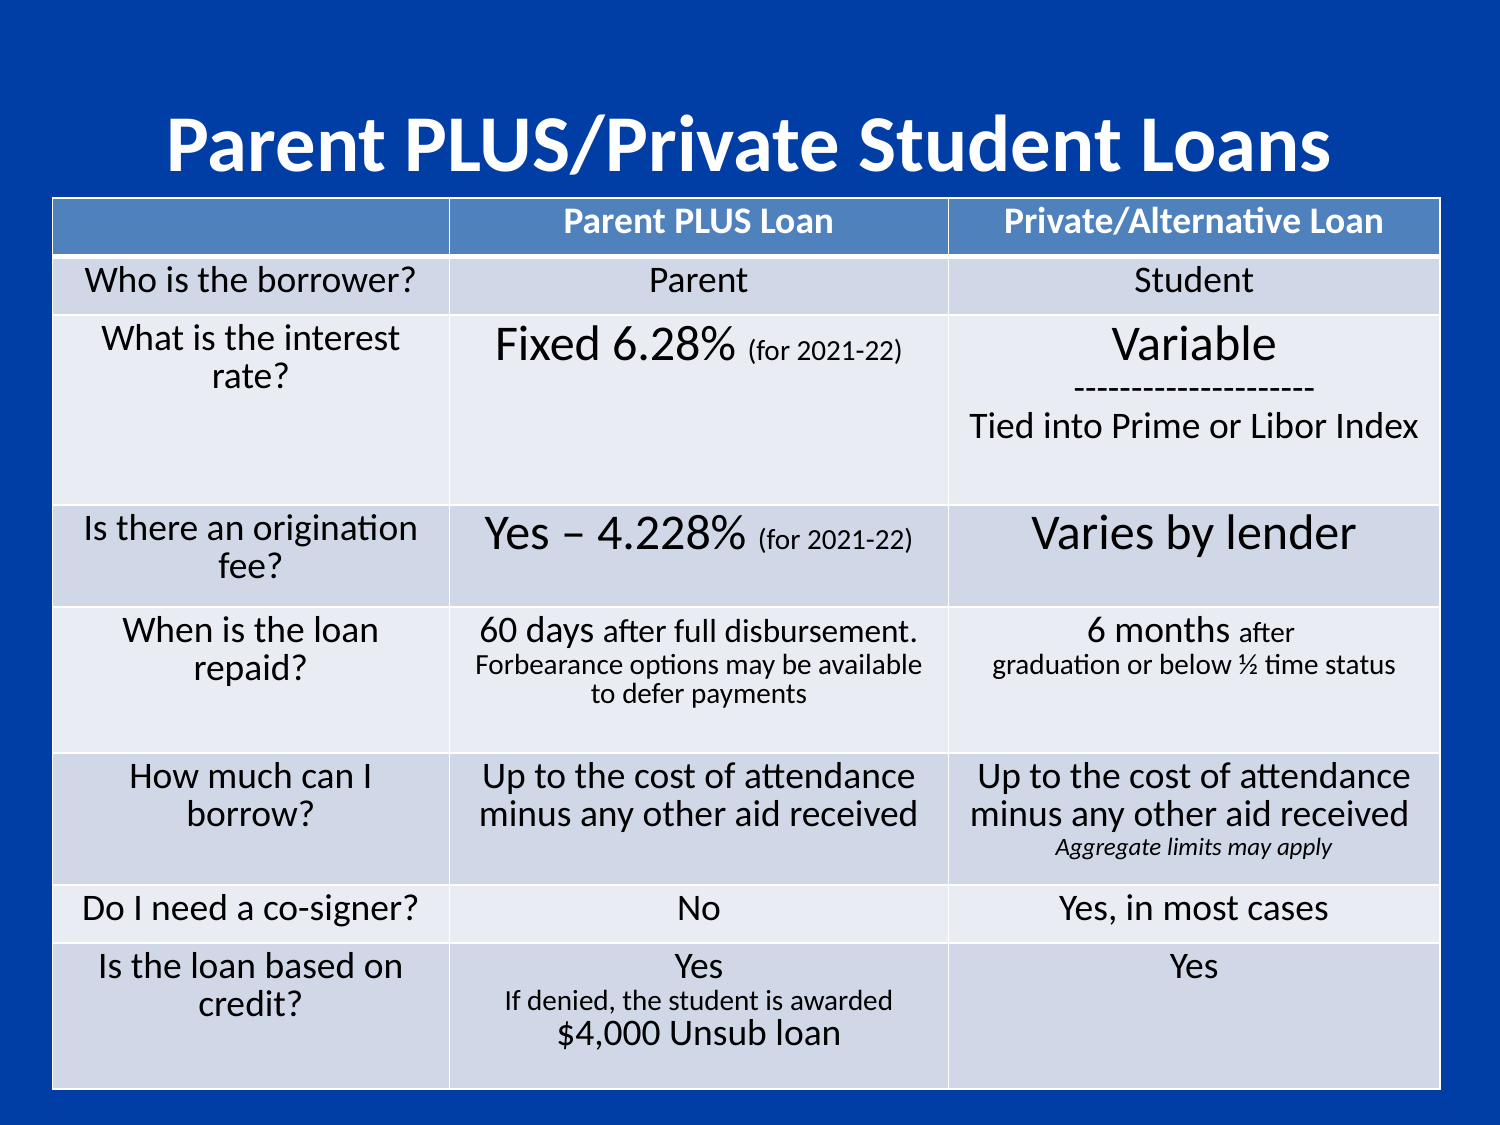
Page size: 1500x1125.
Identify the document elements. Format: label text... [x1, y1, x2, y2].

table_header Private/Alternative Loan [949, 199, 1439, 254]
table_cell Parent [450, 259, 948, 314]
table_cell Yes, in most cases [949, 886, 1439, 942]
picture [0, 0, 1500, 1125]
table_cell 60 days after full disbursement. Forbearance options may be available to defer payments [450, 608, 948, 752]
table_cell Up to the cost of attendance minus any other aid received Aggregate limits may apply [949, 754, 1439, 884]
table_cell Is the loan based on credit? [53, 944, 449, 1088]
table_cell How much can I borrow? [53, 754, 449, 884]
table_cell What is the interest rate? [53, 316, 449, 504]
table_cell Fixed 6.28% (for 2021-22) [450, 316, 948, 504]
table_cell Student [949, 259, 1439, 314]
table_cell Variable --------------------- Tied into Prime or Libor Index [949, 316, 1439, 504]
table_cell Who is the borrower? [53, 259, 449, 314]
table_cell Yes – 4.228% (for 2021-22) [450, 506, 948, 606]
table_cell Do I need a co-signer? [53, 886, 449, 942]
table_cell Varies by lender [949, 506, 1439, 606]
table_cell Yes [949, 944, 1439, 1088]
table_header [53, 199, 449, 254]
table_cell Up to the cost of attendance minus any other aid received [450, 754, 948, 884]
table_cell 6 months after graduation or below ½ time status [949, 608, 1439, 752]
table_cell When is the loan repaid? [53, 608, 449, 752]
table_header Parent PLUS Loan [450, 199, 948, 254]
table_cell Yes If denied, the student is awarded $4,000 Unsub loan [450, 944, 948, 1088]
table_cell No [450, 886, 948, 942]
title Parent PLUS/Private Student Loans [75, 45, 1425, 197]
table_cell Is there an origination fee? [53, 506, 449, 606]
